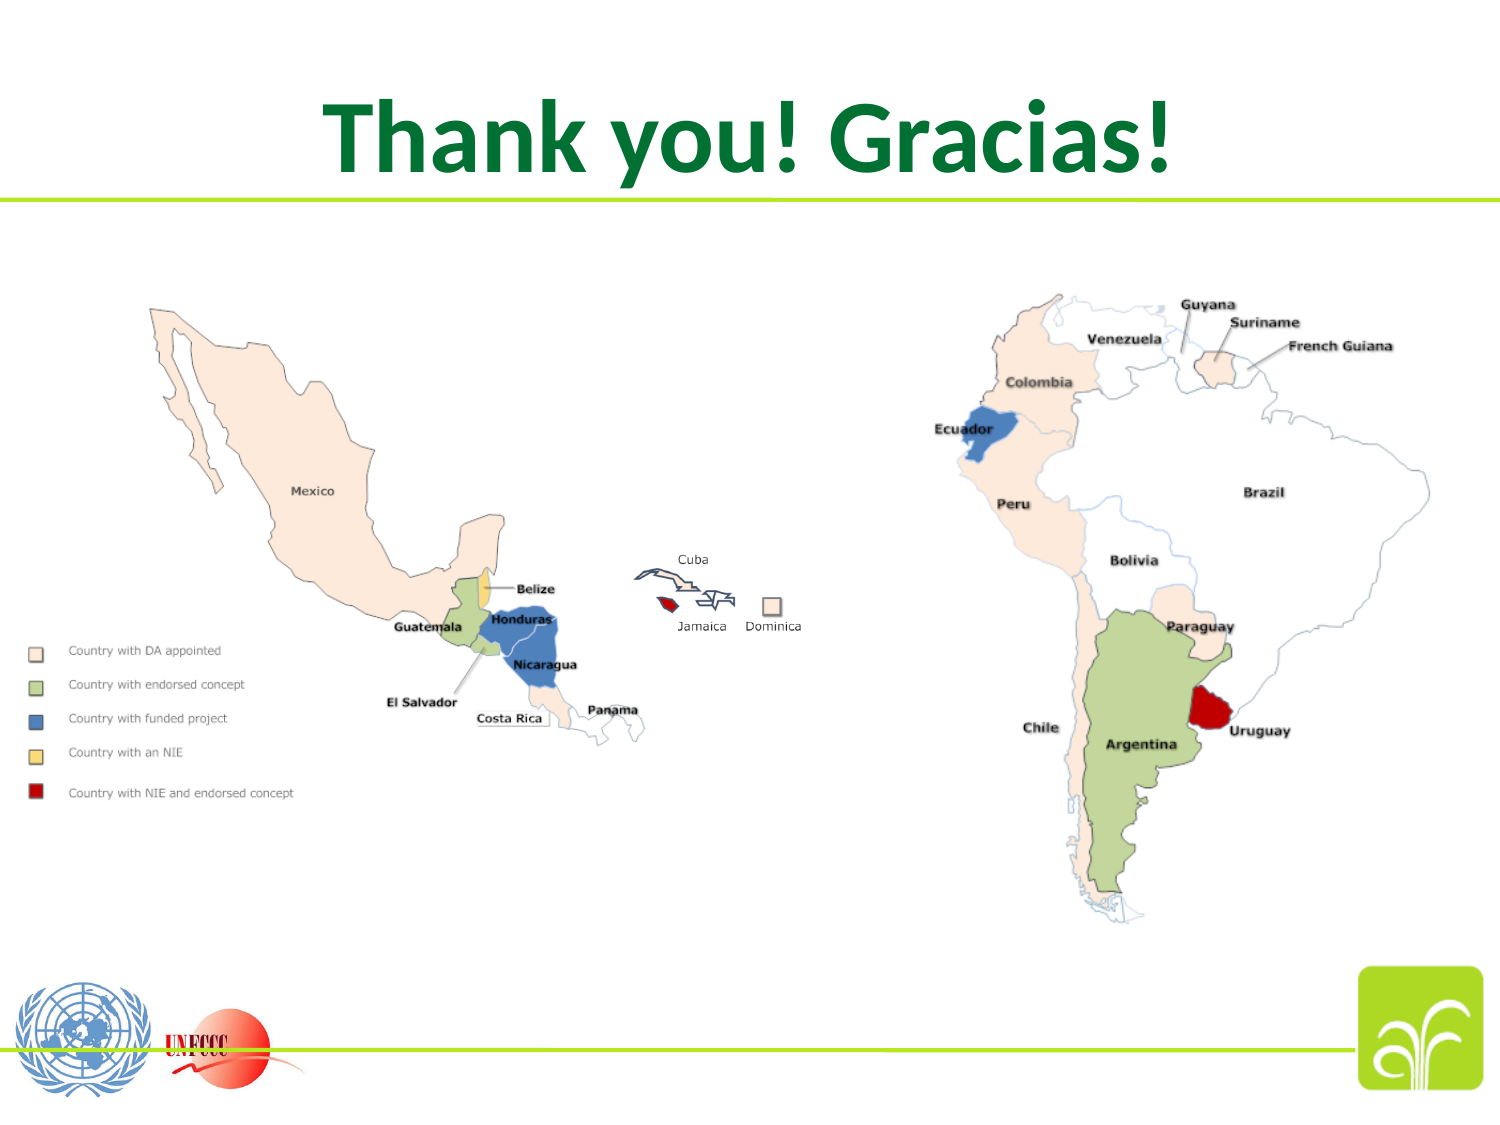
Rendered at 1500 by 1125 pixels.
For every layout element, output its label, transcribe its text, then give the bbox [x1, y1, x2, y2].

picture [12, 974, 313, 1047]
picture [887, 274, 1451, 945]
picture [0, 262, 813, 822]
title Thank you! Gracias! [74, 37, 1426, 226]
picture [12, 1053, 313, 1107]
